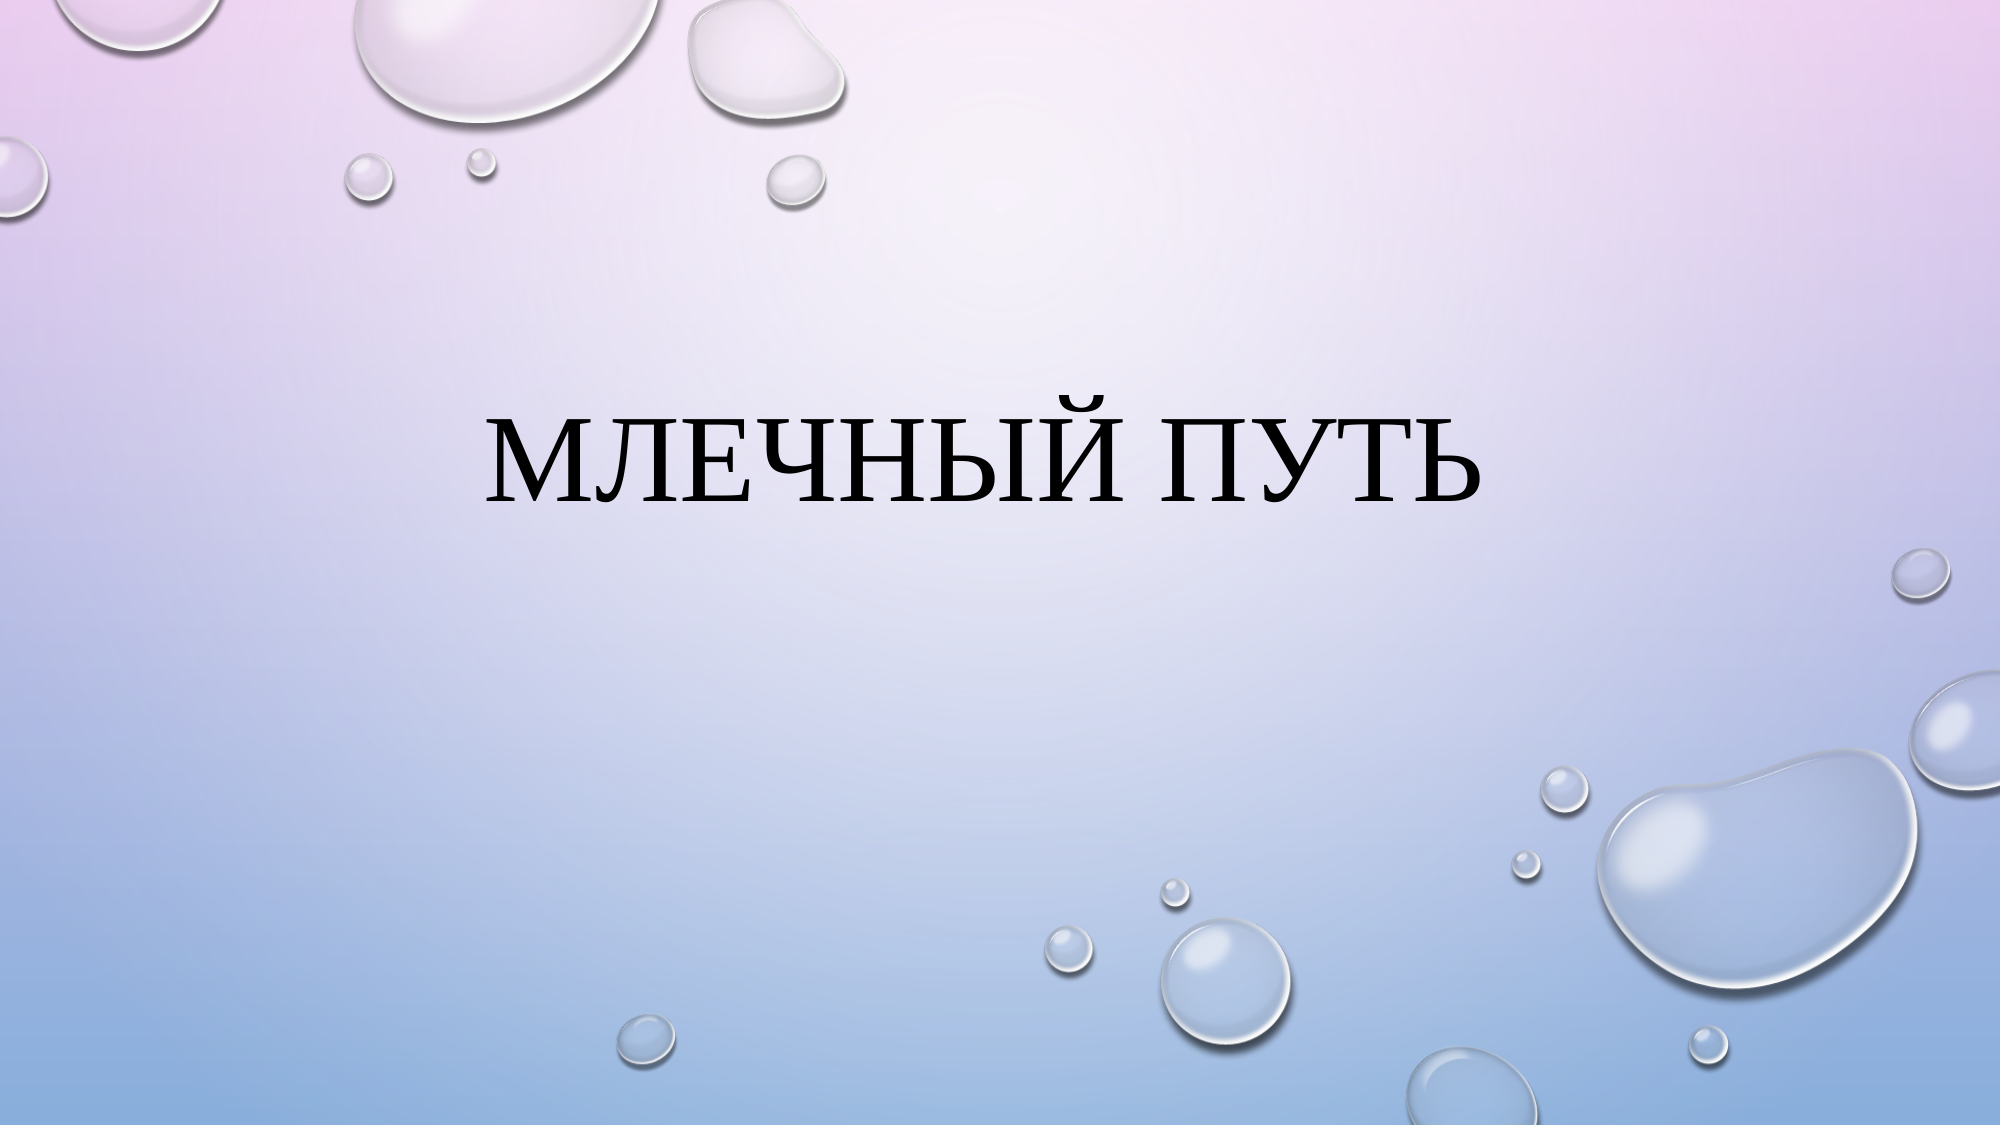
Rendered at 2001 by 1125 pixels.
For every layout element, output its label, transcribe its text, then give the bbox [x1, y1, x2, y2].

picture [0, 0, 2000, 1125]
title Млечный путь [287, 100, 1713, 536]
